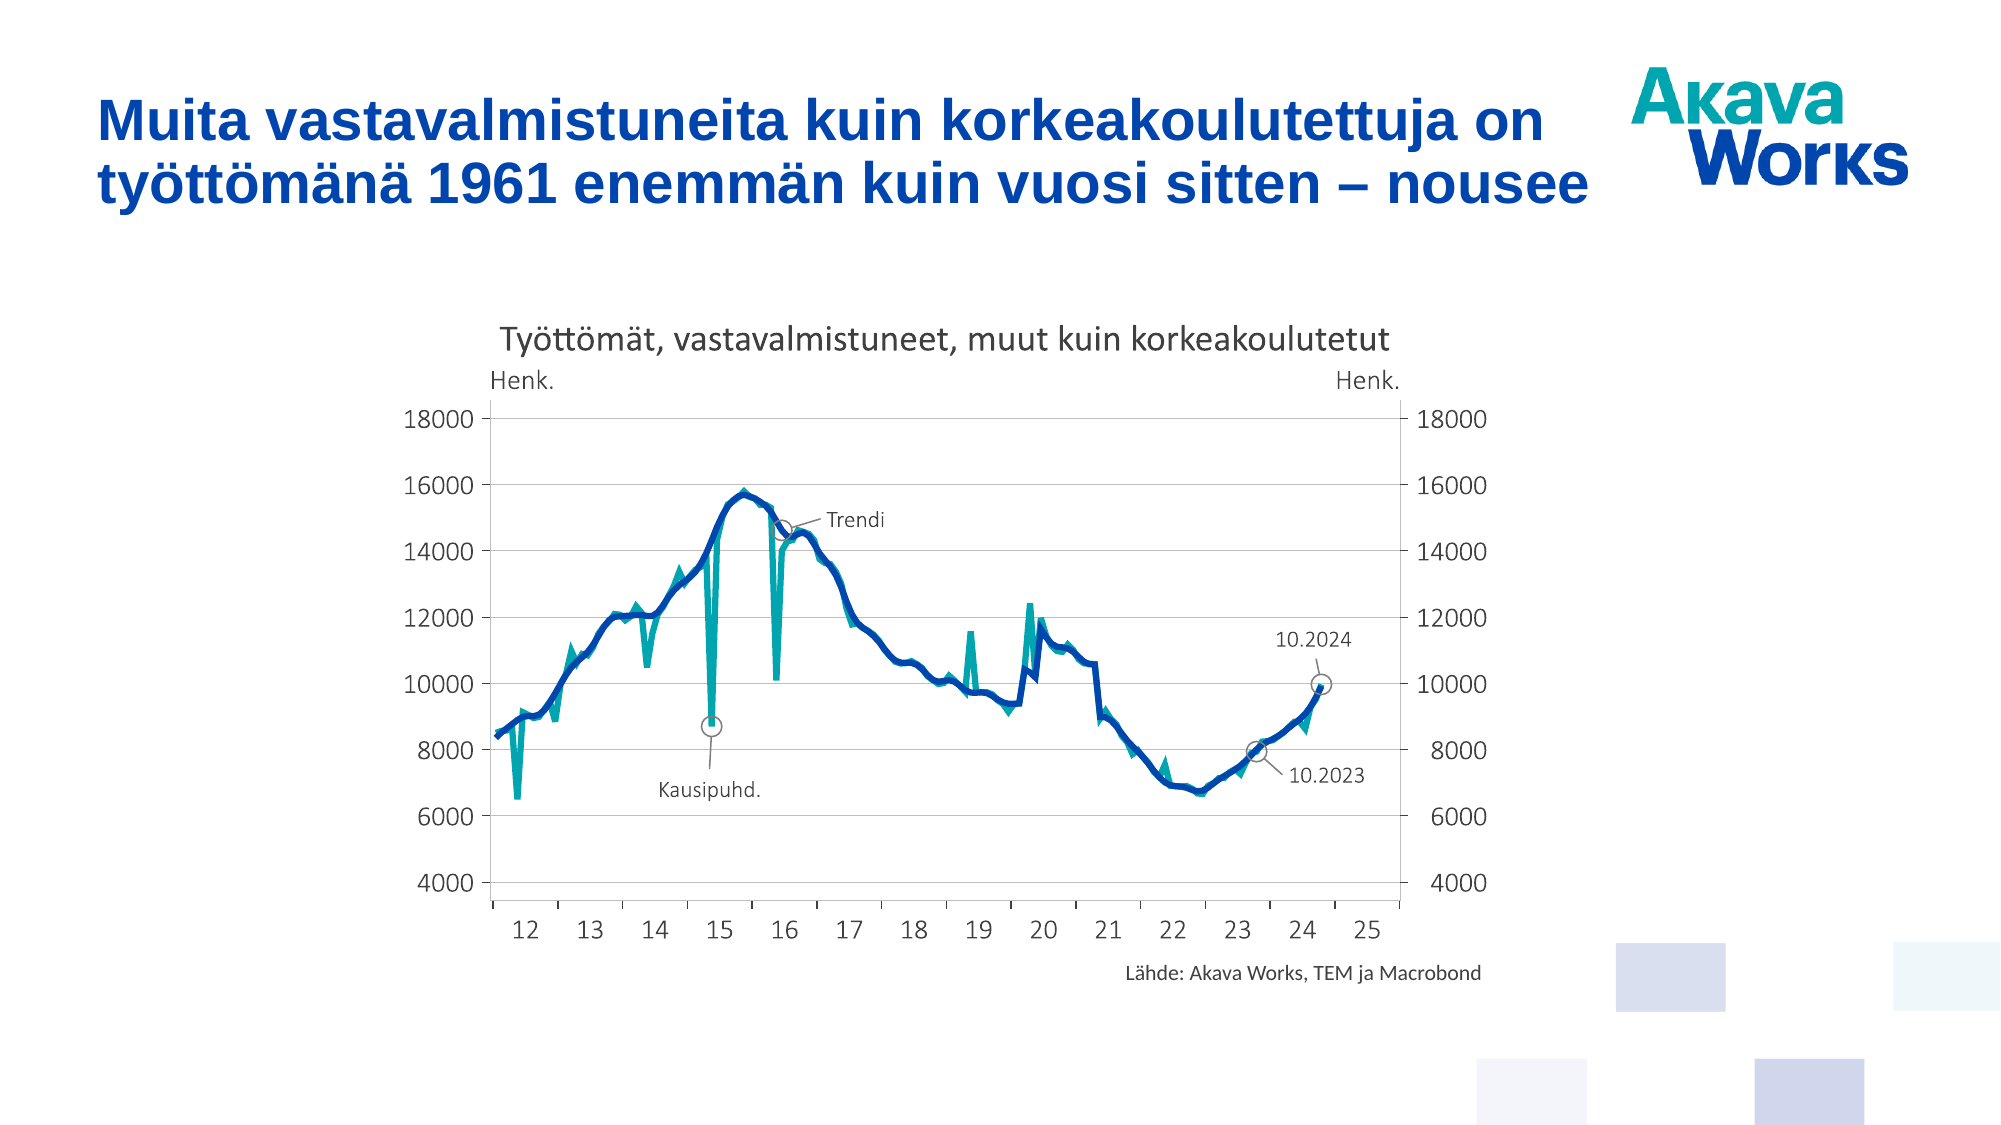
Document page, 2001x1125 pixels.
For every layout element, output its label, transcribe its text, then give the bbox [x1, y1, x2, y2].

title Muita vastavalmistuneita kuin korkeakoulutettuja on työttömänä 1961 enemmän kuin vuosi sitten – nousee [82, 89, 1808, 218]
picture [232, 55, 2000, 1125]
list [390, 302, 1500, 1003]
